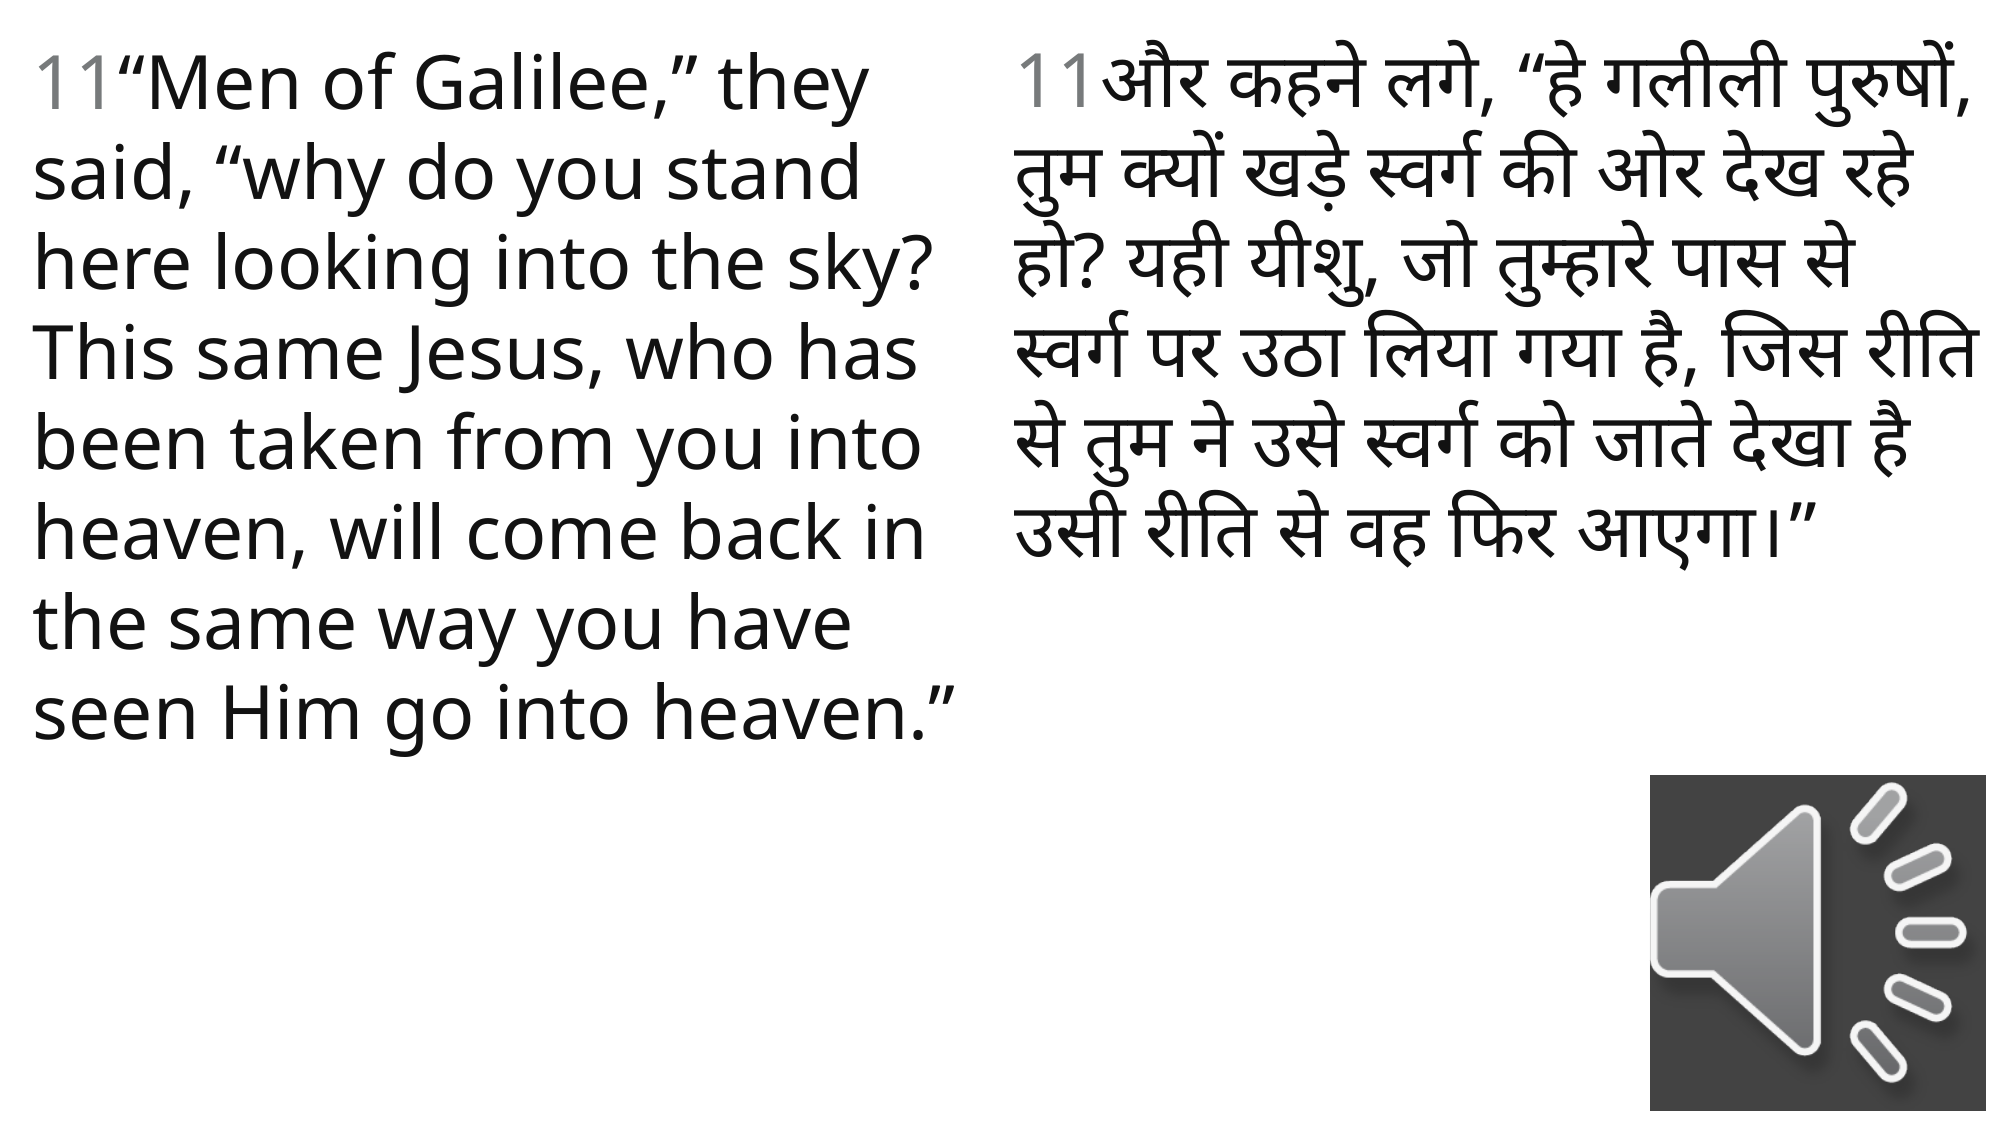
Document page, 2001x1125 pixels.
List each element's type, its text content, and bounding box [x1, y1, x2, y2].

text_box 11“Men of Galilee,” they said, “why do you stand here looking into the sky? This same Jesus, who has been taken from you into heaven, will come back in the same way you have seen Him go into heaven.” [18, 27, 973, 1104]
text_box 11और कहने लगे, “हे गलीली पुरुषों, तुम क्यों खड़े स्वर्ग की ओर देख रहे हो? यही यीशु, जो तुम्हारे पास से स्वर्ग पर उठा लिया गया है, जिस रीति से तुम ने उसे स्वर्ग को जाते देखा है उसी रीति से वह फिर आएगा।” [999, 24, 2000, 1101]
picture [1648, 773, 1987, 1112]
